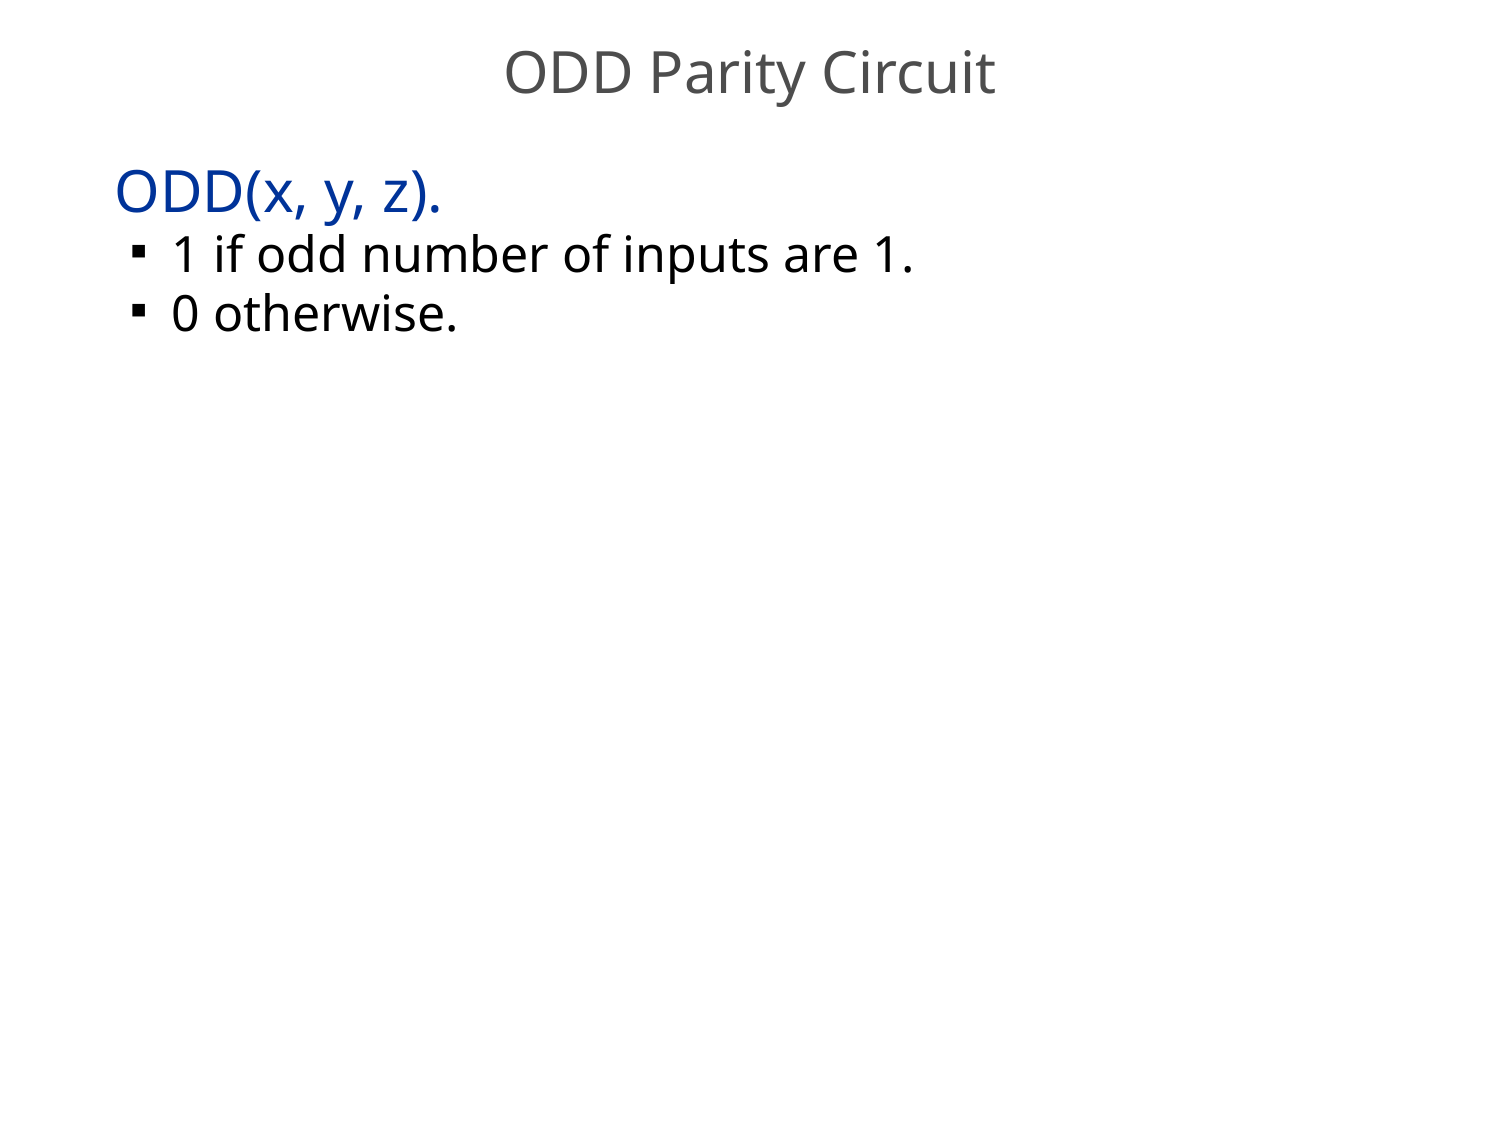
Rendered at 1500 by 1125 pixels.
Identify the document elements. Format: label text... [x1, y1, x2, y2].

list ODD(x, y, z). 1 if odd number of inputs are 1. 0 otherwise. [99, 149, 1388, 1038]
title ODD Parity Circuit [0, 24, 1500, 134]
